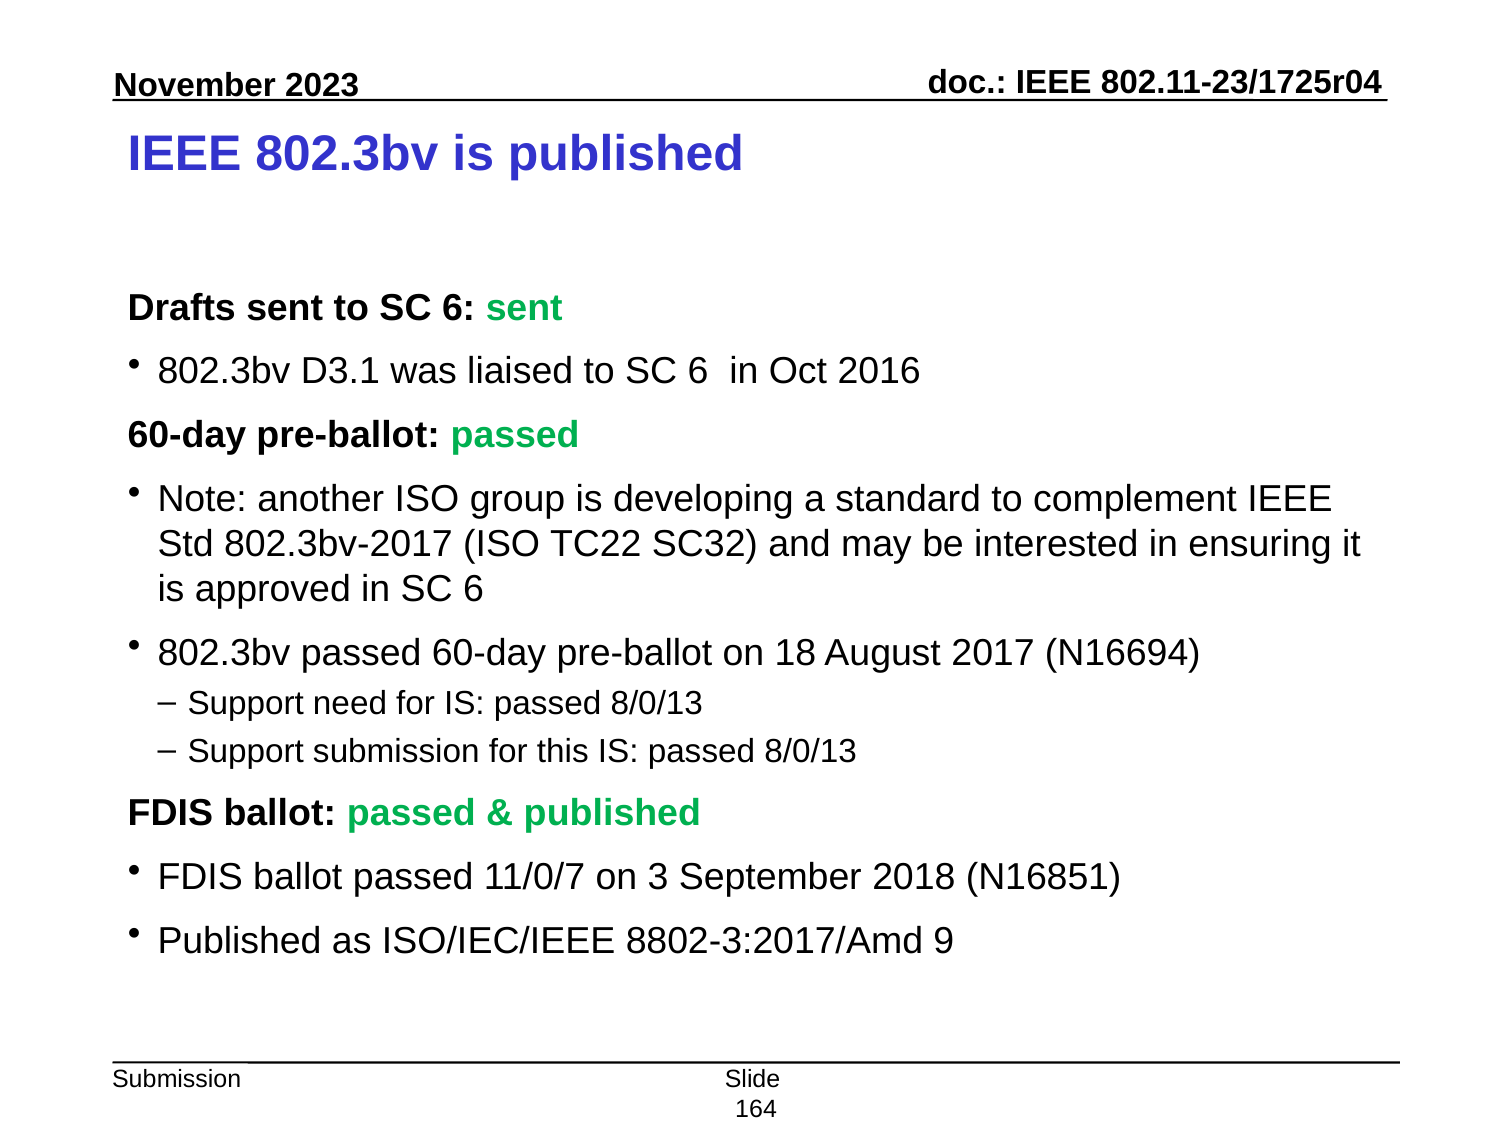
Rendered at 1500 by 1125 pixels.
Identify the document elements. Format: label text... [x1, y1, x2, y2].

list Drafts sent to SC 6: sent 802.3bv D3.1 was liaised to SC 6 in Oct 2016 60-day pre-ballot: passed Note: another ISO group is developing a standard to complement IEEE Std 802.3bv-2017 (ISO TC22 SC32) and may be interested in ensuring it is approved in SC 6 802.3bv passed 60-day pre-ballot on 18 August 2017 (N16694) Support need for IS: passed 8/0/13 Support submission for this IS: passed 8/0/13 FDIS ballot: passed & published FDIS ballot passed 11/0/7 on 3 September 2018 (N16851) Published as ISO/IEC/IEEE 8802-3:2017/Amd 9 [112, 275, 1388, 950]
slide_number Slide 164 [709, 1061, 803, 1093]
title IEEE 802.3bv is published [112, 112, 1388, 275]
